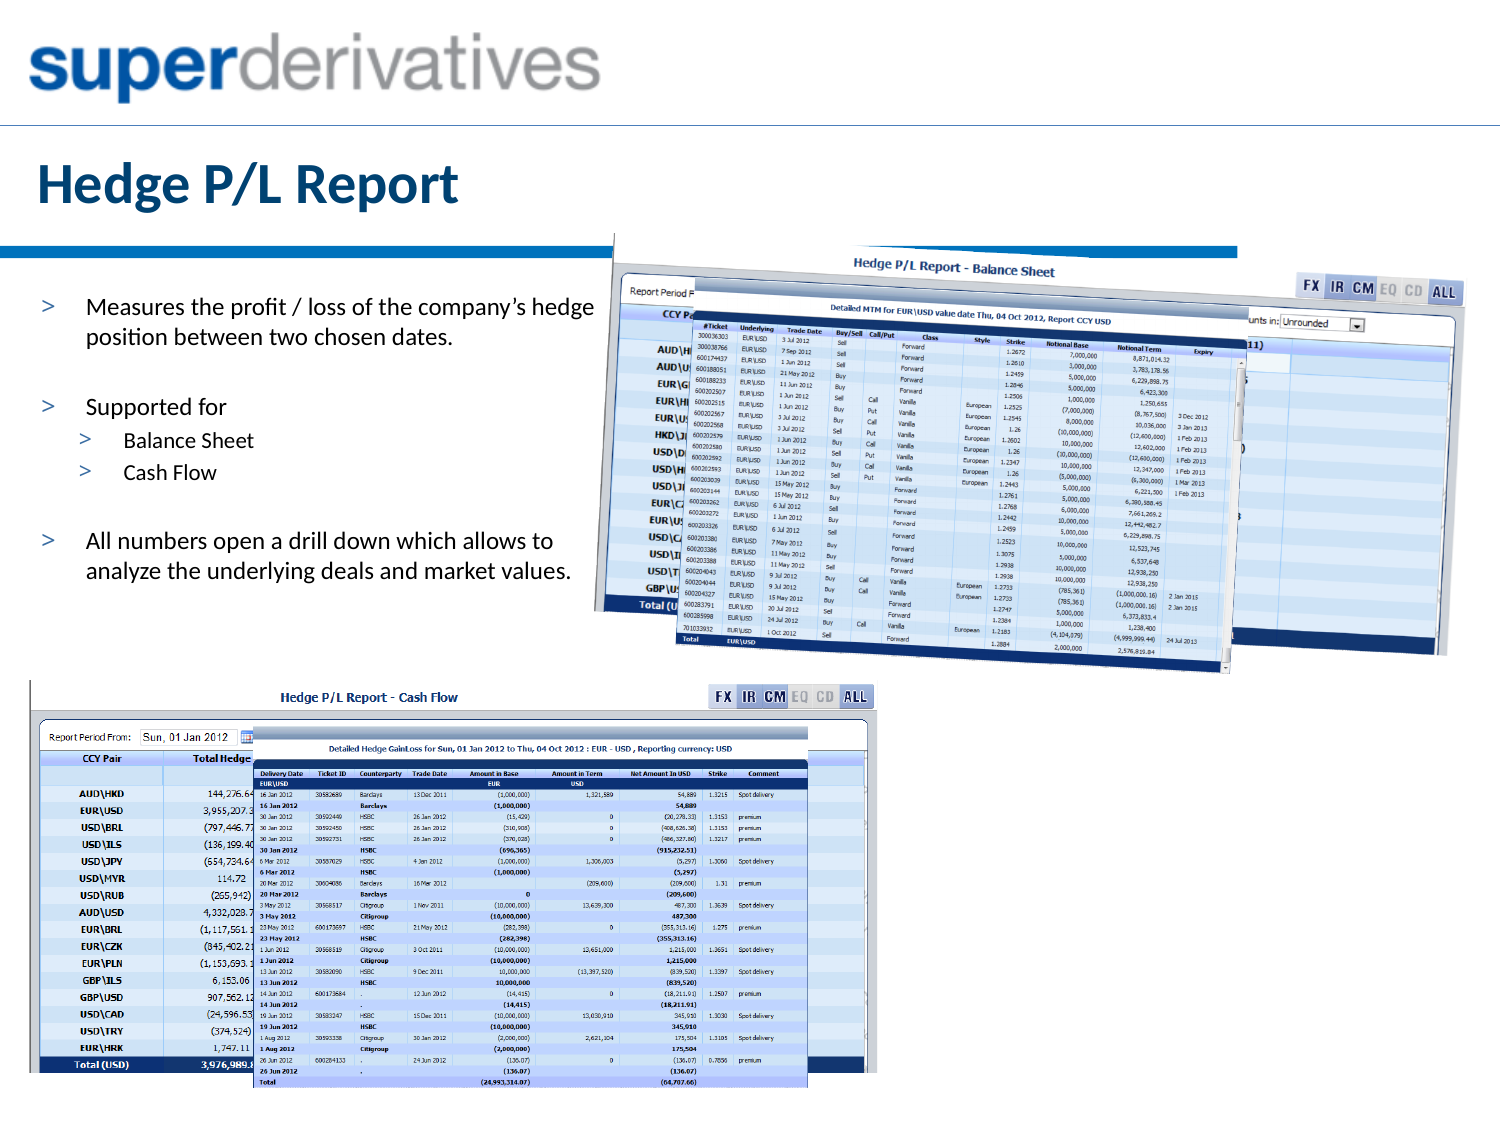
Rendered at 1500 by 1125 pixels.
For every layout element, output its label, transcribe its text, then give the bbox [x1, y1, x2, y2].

picture [29, 680, 879, 1089]
picture [0, 9, 632, 125]
picture [595, 233, 1467, 674]
text_box Measures the profit / loss of the company’s hedge position between two chosen dates. Supported for Balance Sheet Cash Flow All numbers open a drill down which allows to analyze the underlying deals and market values. [41, 290, 597, 646]
title Hedge P/L Report [0, 137, 1270, 241]
